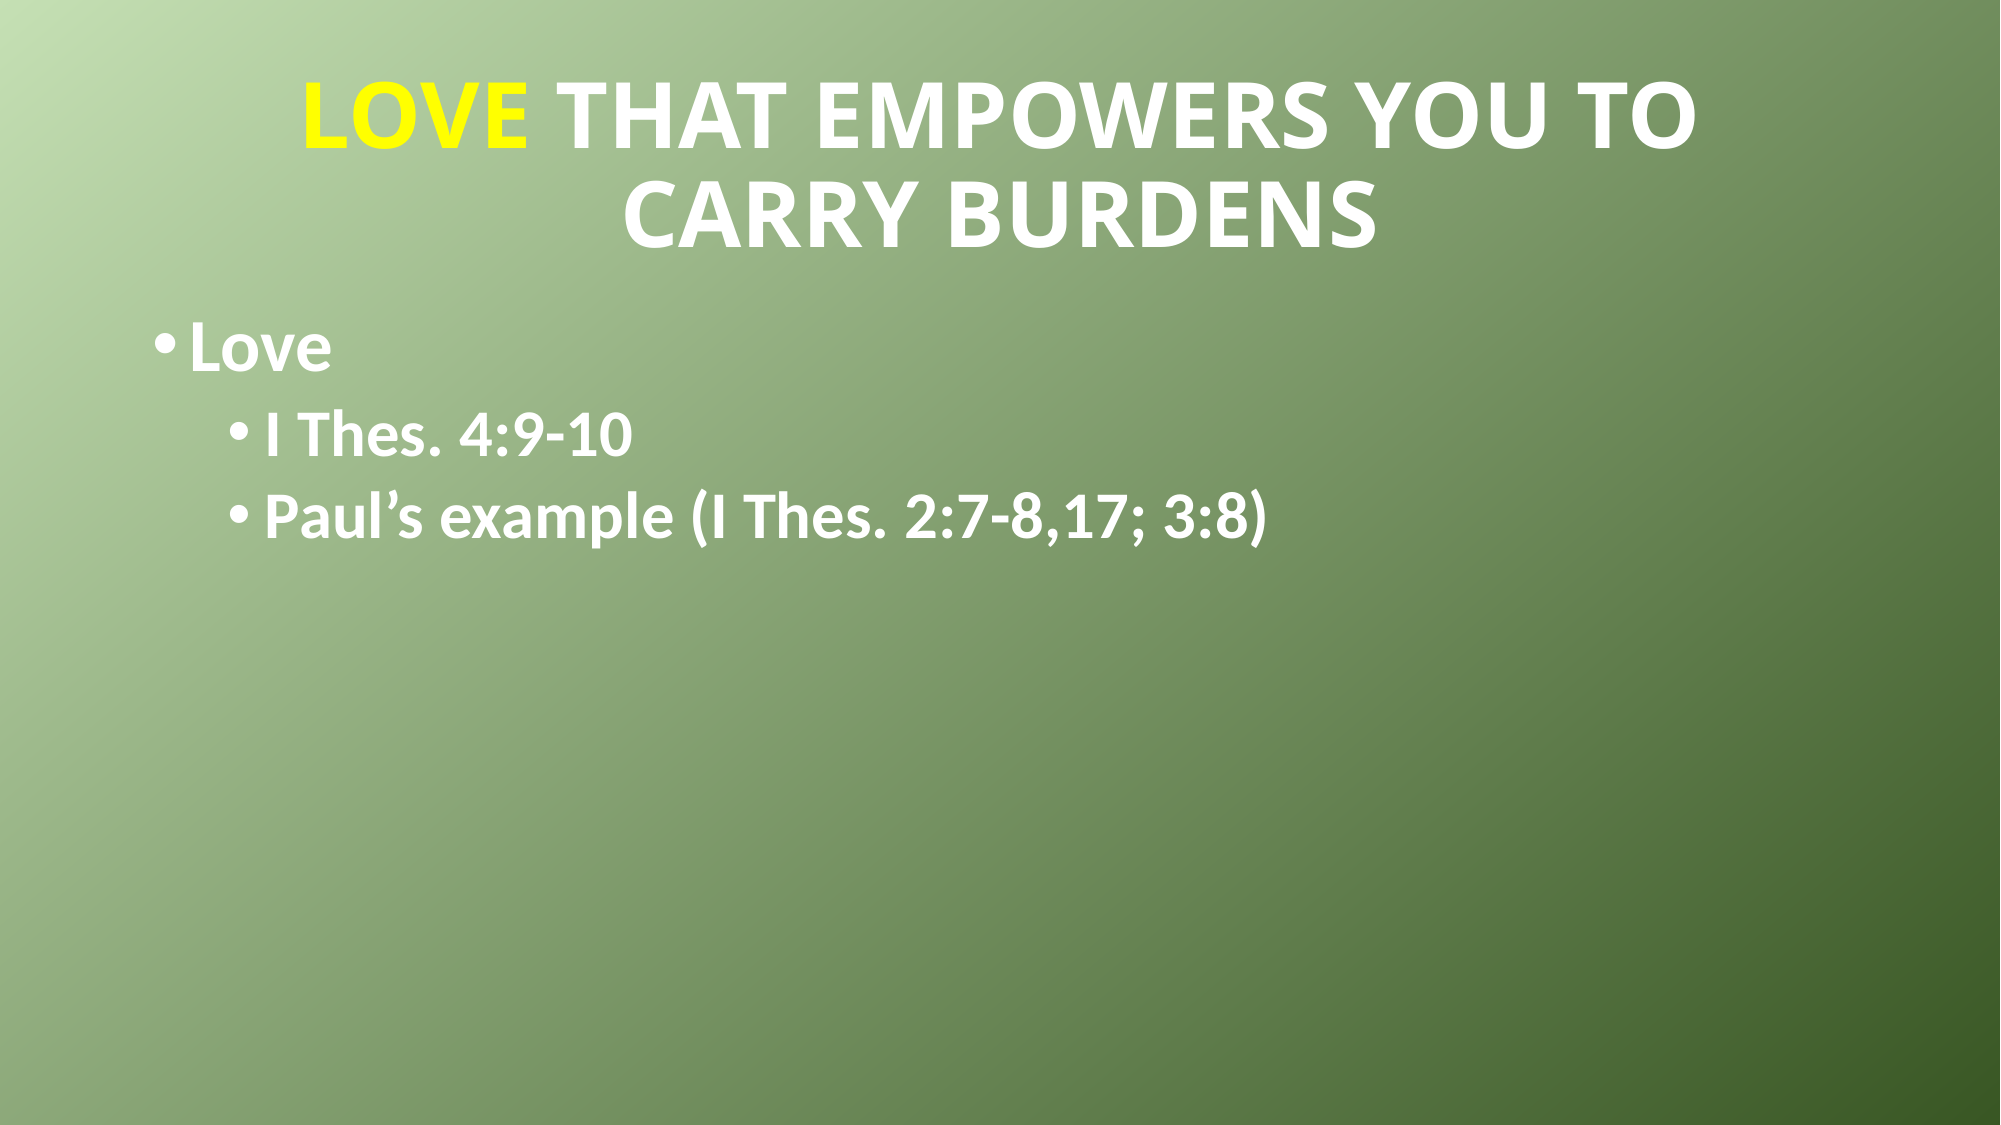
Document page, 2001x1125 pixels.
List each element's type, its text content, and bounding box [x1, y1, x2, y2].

list Love I Thes. 4:9-10 Paul’s example (I Thes. 2:7-8,17; 3:8) [137, 299, 1863, 1014]
title LOVE THAT EMPOWERS YOU TO CARRY BURDENS [137, 59, 1863, 278]
